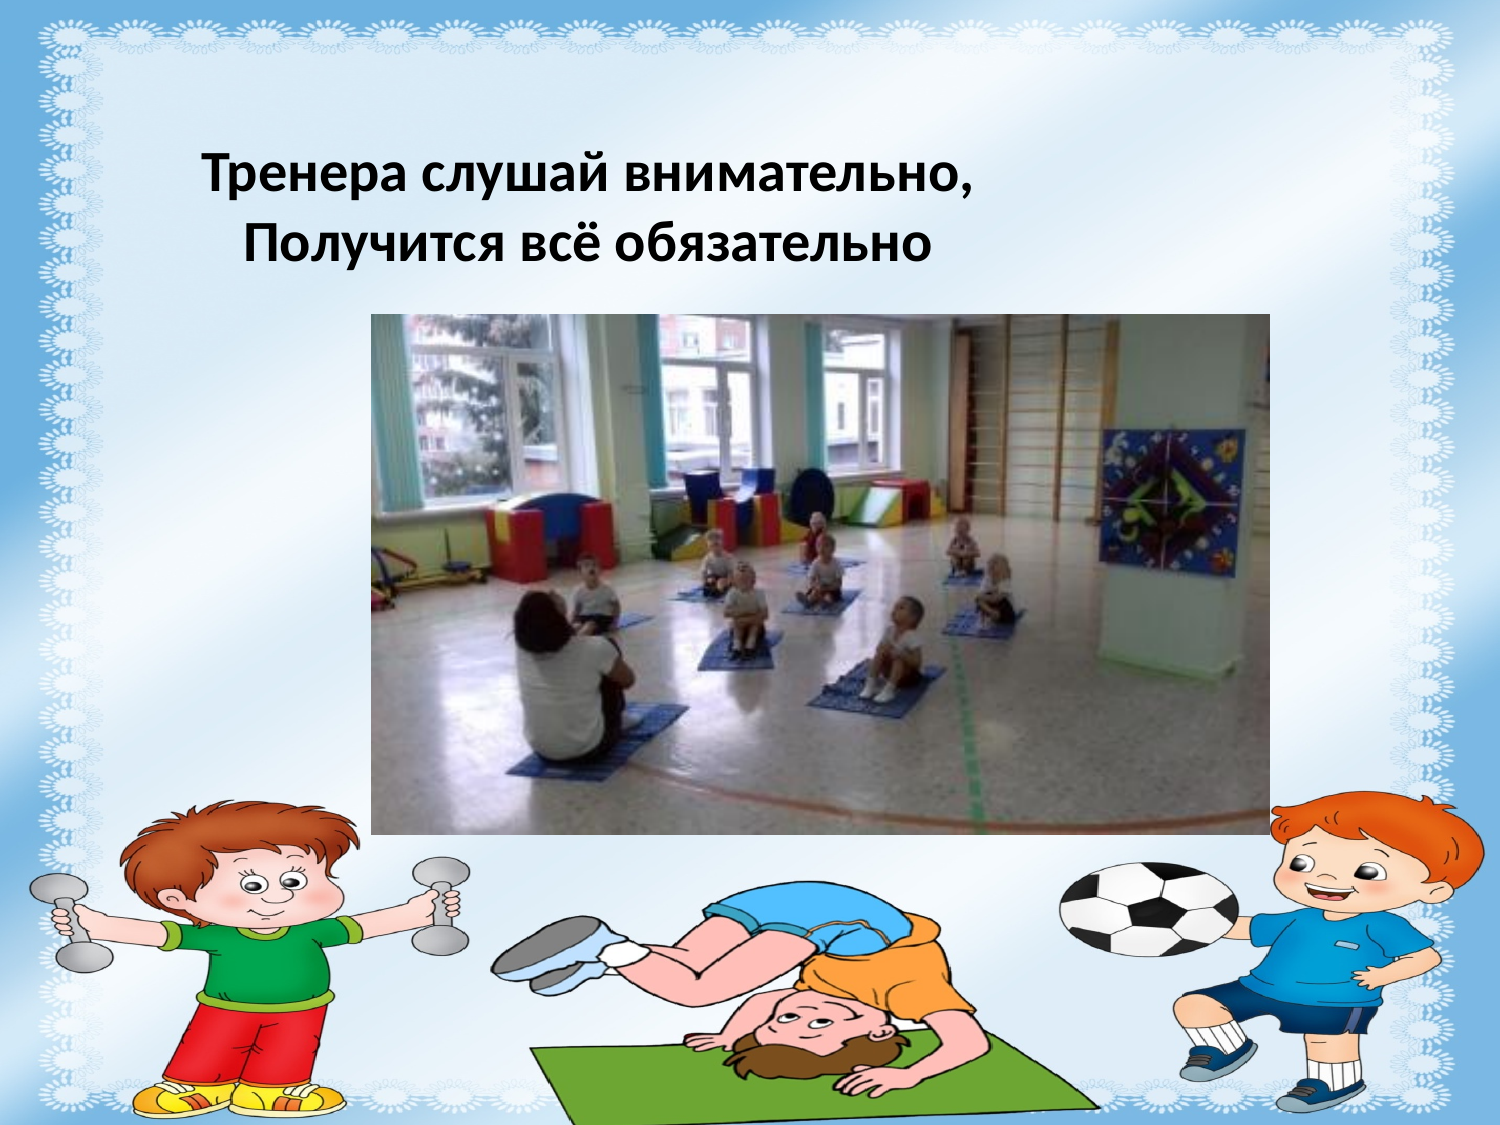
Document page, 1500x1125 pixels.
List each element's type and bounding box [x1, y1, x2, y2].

picture [371, 314, 1270, 835]
list [0, 0, 1500, 1125]
